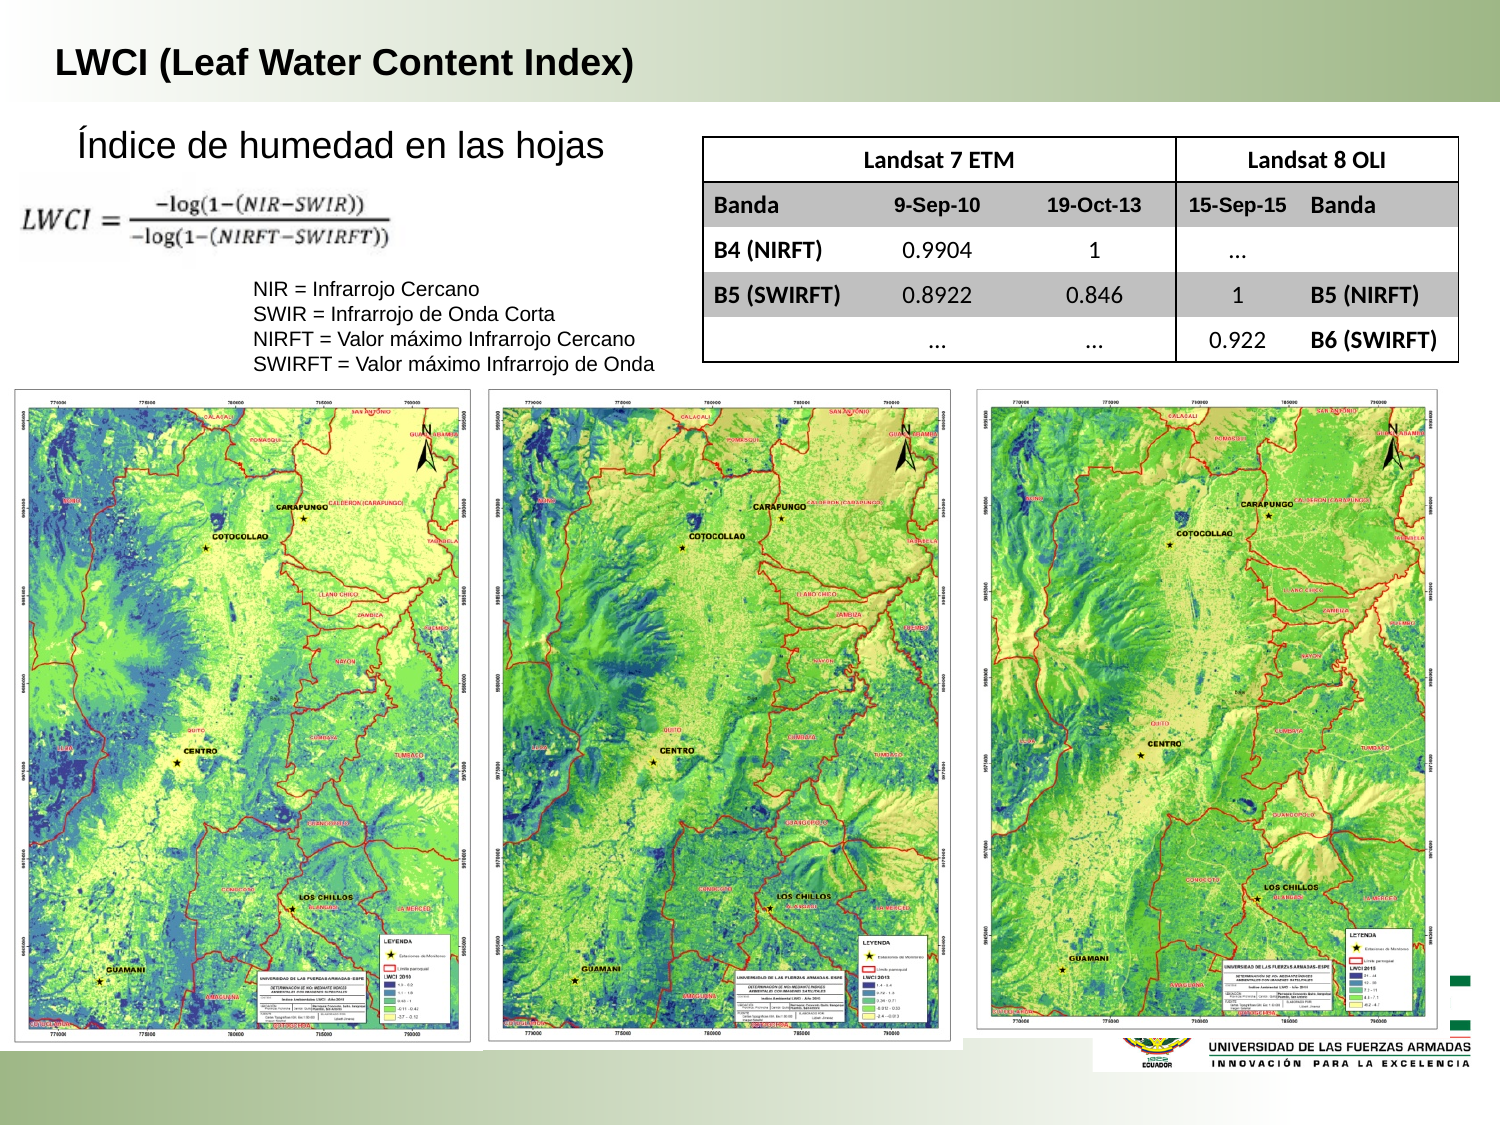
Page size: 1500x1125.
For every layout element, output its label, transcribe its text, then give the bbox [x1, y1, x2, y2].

text_box NIR = Infrarrojo Cercano SWIR = Infrarrojo de Onda Corta NIRFT = Valor máximo Infrarrojo Cercano SWIRFT = Valor máximo Infrarrojo de Onda [238, 267, 676, 373]
table_cell 9-Sep-10 [862, 183, 1013, 227]
table_header Landsat 7 ETM [704, 138, 1175, 181]
table_cell Banda [704, 183, 862, 227]
table_cell Banda [1299, 183, 1458, 227]
table_cell … [1177, 227, 1299, 272]
text_box LWCI (Leaf Water Content Index) [29, 30, 650, 91]
picture [0, 374, 1495, 1072]
table_cell B5 (NIRFT) [1299, 272, 1458, 317]
picture [0, 172, 416, 269]
table_cell B6 (SWIRFT) [1299, 317, 1458, 361]
table_cell … [1013, 317, 1175, 361]
table_cell 15-Sep-15 [1177, 183, 1299, 227]
table_cell 0.9904 [862, 227, 1013, 272]
table_cell 0.846 [1013, 272, 1175, 317]
table_cell 0.922 [1177, 317, 1299, 361]
table_cell B5 (SWIRFT) [704, 272, 862, 317]
table_cell … [862, 317, 1013, 361]
table_header Landsat 8 OLI [1177, 138, 1458, 181]
table_cell [1299, 227, 1458, 272]
table_cell [704, 317, 862, 361]
table_cell 0.8922 [862, 272, 1013, 317]
text_box Índice de humedad en las hojas [54, 113, 620, 174]
table_cell 19-Oct-13 [1013, 183, 1175, 227]
table_cell 1 [1013, 227, 1175, 272]
table_cell 1 [1177, 272, 1299, 317]
table_cell B4 (NIRFT) [704, 227, 862, 272]
